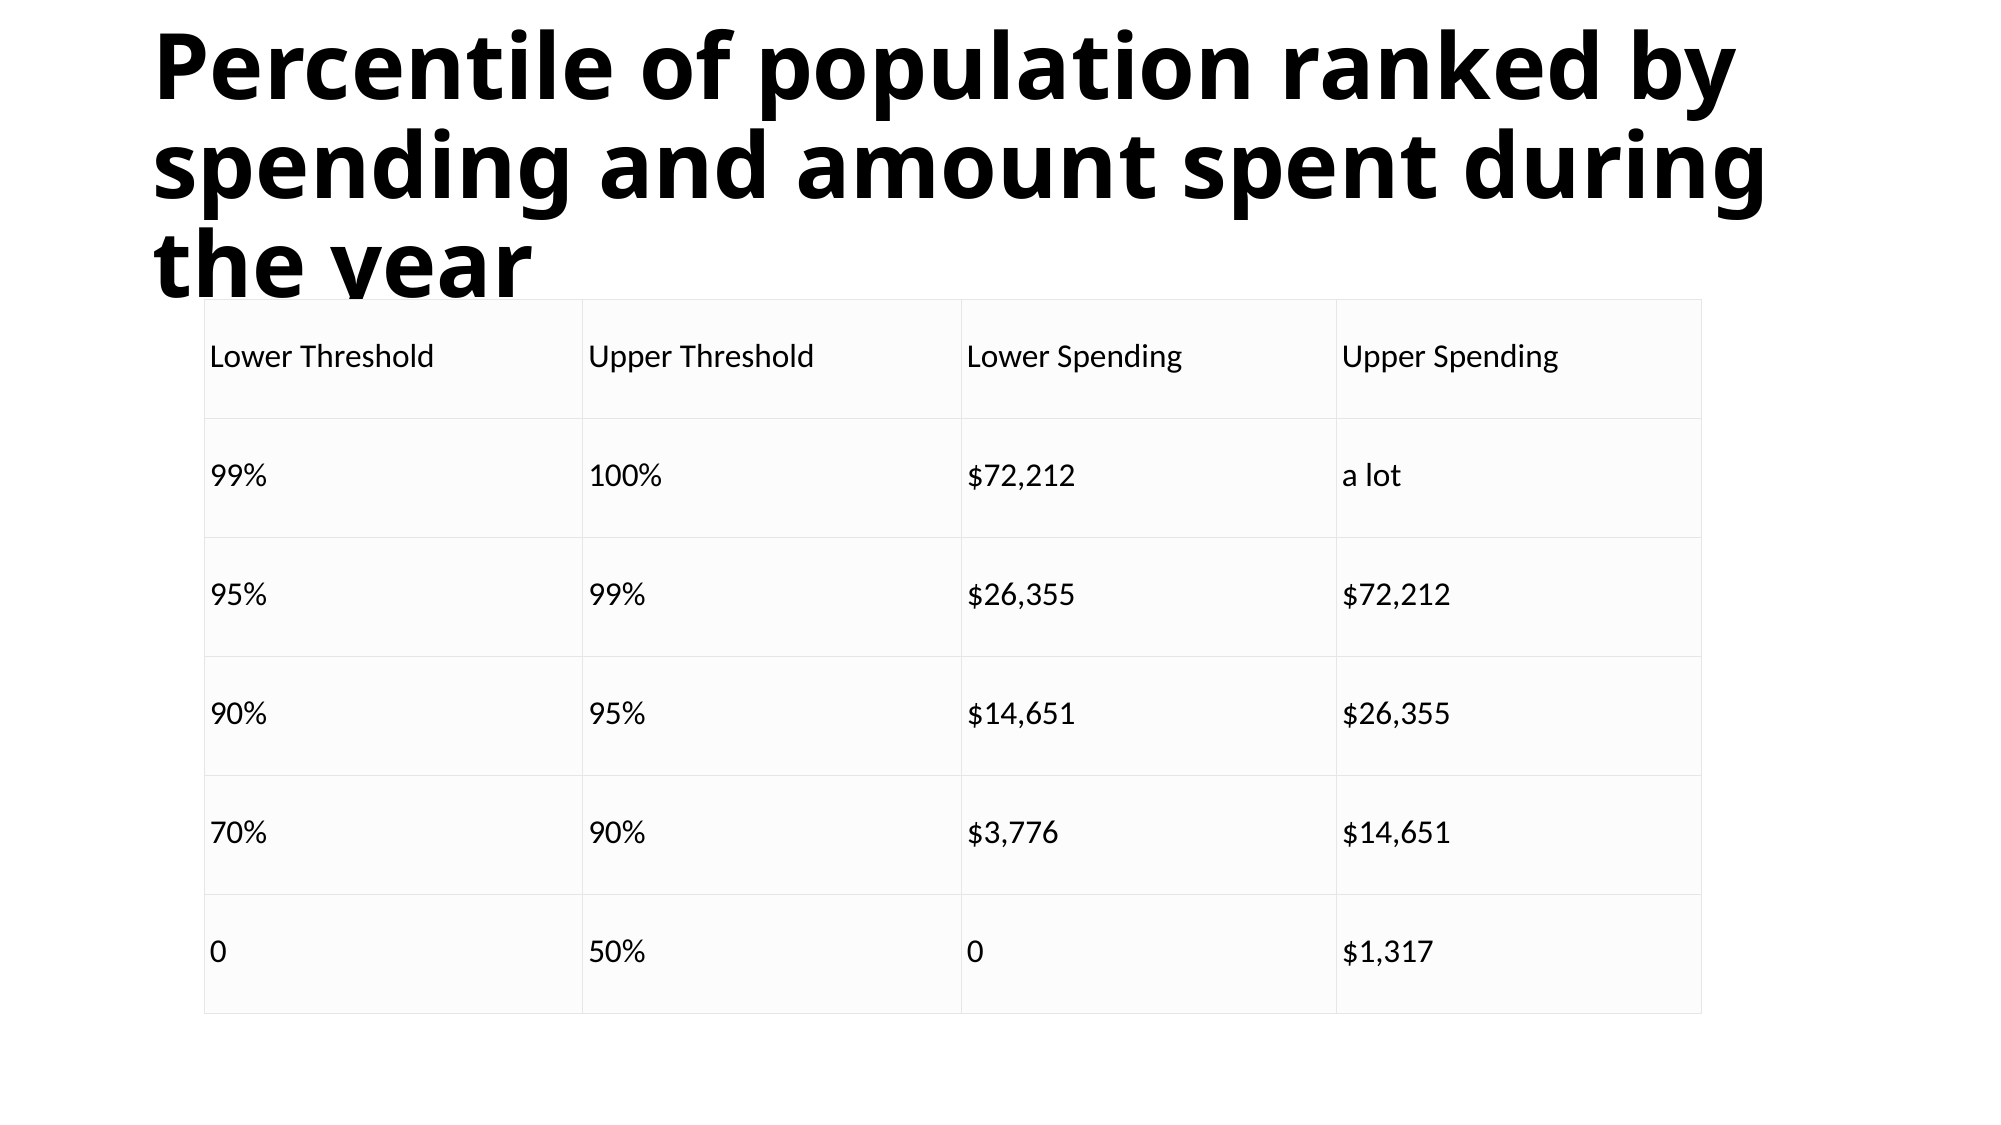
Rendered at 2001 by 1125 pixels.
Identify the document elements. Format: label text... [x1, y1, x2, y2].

table_cell $14,651 [1337, 776, 1701, 894]
table_cell $14,651 [962, 657, 1336, 775]
table_cell 0 [205, 895, 582, 1013]
table_cell a lot [1337, 419, 1701, 537]
table_cell $72,212 [1337, 538, 1701, 656]
table_cell 100% [583, 419, 961, 537]
title Percentile of population ranked by spending and amount spent during the year [137, 59, 1863, 278]
table_cell 70% [205, 776, 582, 894]
table_cell 95% [205, 538, 582, 656]
table_header Lower Threshold [205, 300, 582, 418]
table_header Upper Threshold [583, 300, 961, 418]
table_header Upper Spending [1337, 300, 1701, 418]
table_cell 95% [583, 657, 961, 775]
table_cell $26,355 [962, 538, 1336, 656]
table_cell $72,212 [962, 419, 1336, 537]
table_cell 0 [962, 895, 1336, 1013]
table_cell 50% [583, 895, 961, 1013]
table_cell $3,776 [962, 776, 1336, 894]
table_cell 90% [583, 776, 961, 894]
table_header Lower Spending [962, 300, 1336, 418]
table_cell $26,355 [1337, 657, 1701, 775]
table_cell $1,317 [1337, 895, 1701, 1013]
table_cell 90% [205, 657, 582, 775]
table_cell 99% [205, 419, 582, 537]
table_cell 99% [583, 538, 961, 656]
